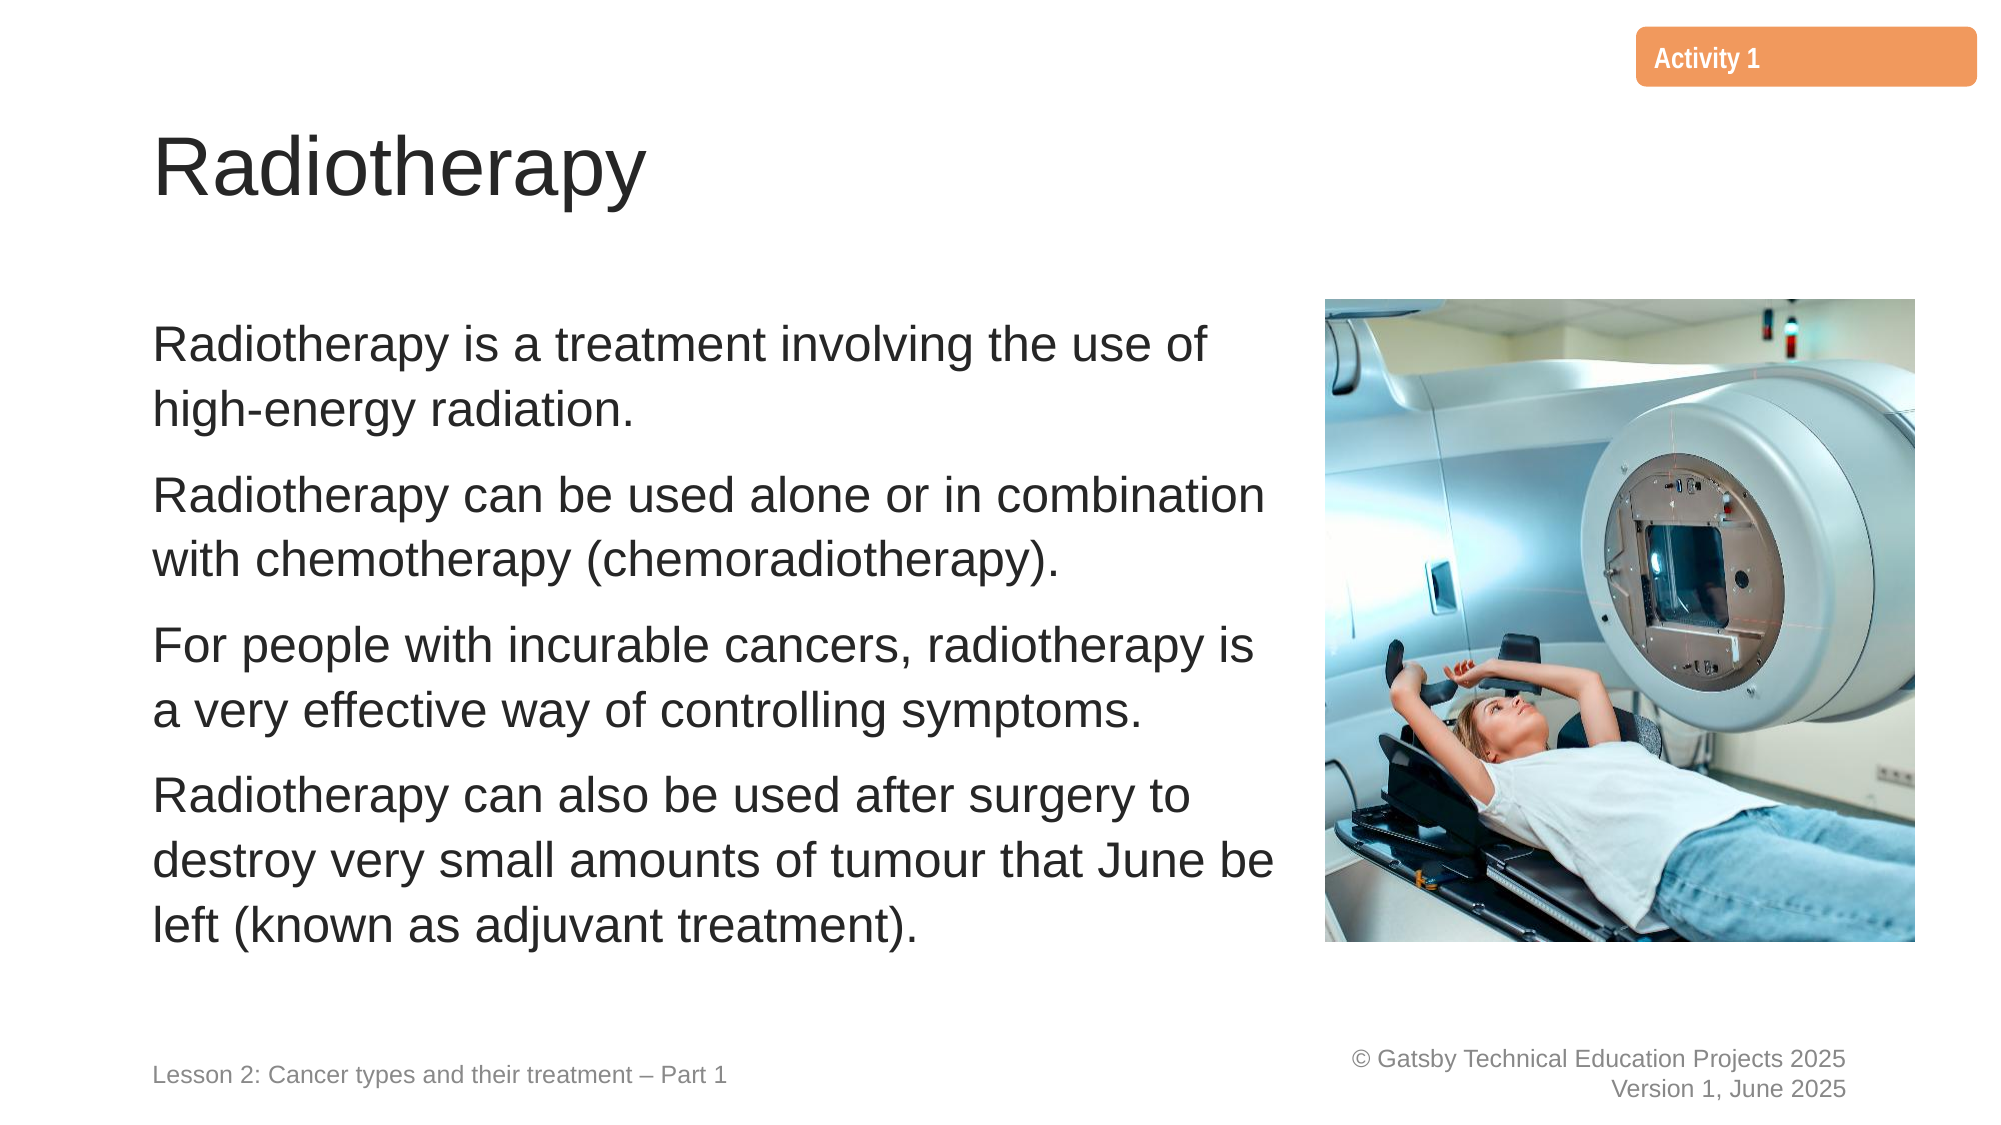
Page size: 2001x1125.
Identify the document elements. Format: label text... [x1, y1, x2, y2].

list Radiotherapy is a treatment involving the use of high-energy radiation. Radiotherapy can be used alone or in combination with chemotherapy (chemoradiotherapy). For people with incurable cancers, radiotherapy is a very effective way of controlling symptoms. Radiotherapy can also be used after surgery to destroy very small amounts of tumour that June be left (known as adjuvant treatment). [137, 299, 1309, 1014]
text_box Activity 1 [1636, 26, 1978, 87]
title Radiotherapy [137, 59, 1863, 278]
list Lesson 2: Cancer types and their treatment – Part 1 [137, 1042, 829, 1103]
picture [1325, 299, 1916, 943]
